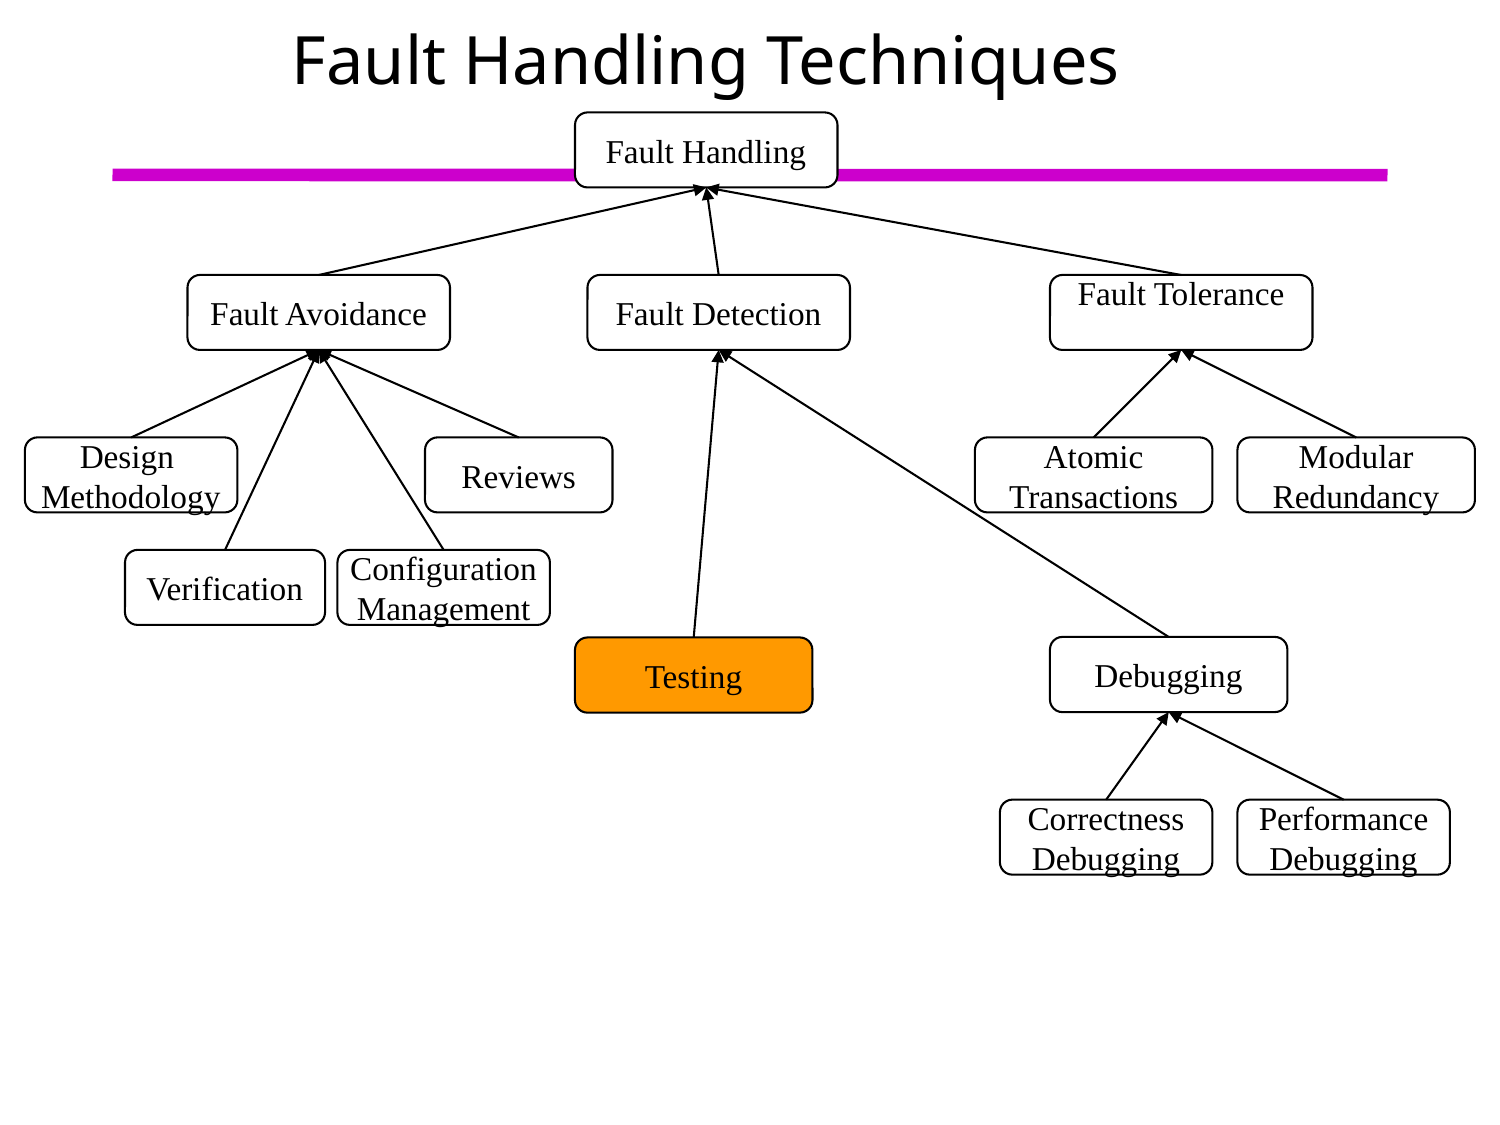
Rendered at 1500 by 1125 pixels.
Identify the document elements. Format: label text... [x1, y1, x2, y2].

text_box Configuration Management [337, 549, 550, 625]
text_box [1105, 711, 1167, 800]
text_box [718, 349, 1169, 638]
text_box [1093, 349, 1182, 438]
text_box Atomic Transactions [1173, 446, 1213, 513]
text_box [693, 349, 717, 638]
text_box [319, 349, 520, 438]
text_box Verification [124, 549, 326, 625]
text_box Modular Redundancy [1237, 437, 1475, 513]
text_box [131, 349, 319, 438]
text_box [318, 187, 707, 276]
text_box Fault Handling [574, 112, 838, 185]
title Fault Handling Techniques [37, 0, 1376, 116]
text_box Fault Tolerance [1049, 274, 1313, 348]
text_box Debugging [1049, 636, 1288, 713]
text_box Correctness Debugging [999, 799, 1213, 875]
text_box Performance Debugging [1237, 799, 1450, 875]
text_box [1168, 711, 1344, 800]
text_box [707, 187, 1182, 276]
text_box Reviews [448, 437, 613, 513]
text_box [318, 446, 445, 551]
text_box Design Methodology [24, 437, 219, 513]
text_box Fault Detection [587, 284, 850, 350]
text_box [224, 447, 313, 551]
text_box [1182, 349, 1357, 438]
text_box Fault Avoidance [187, 274, 451, 348]
text_box Testing [574, 637, 813, 713]
